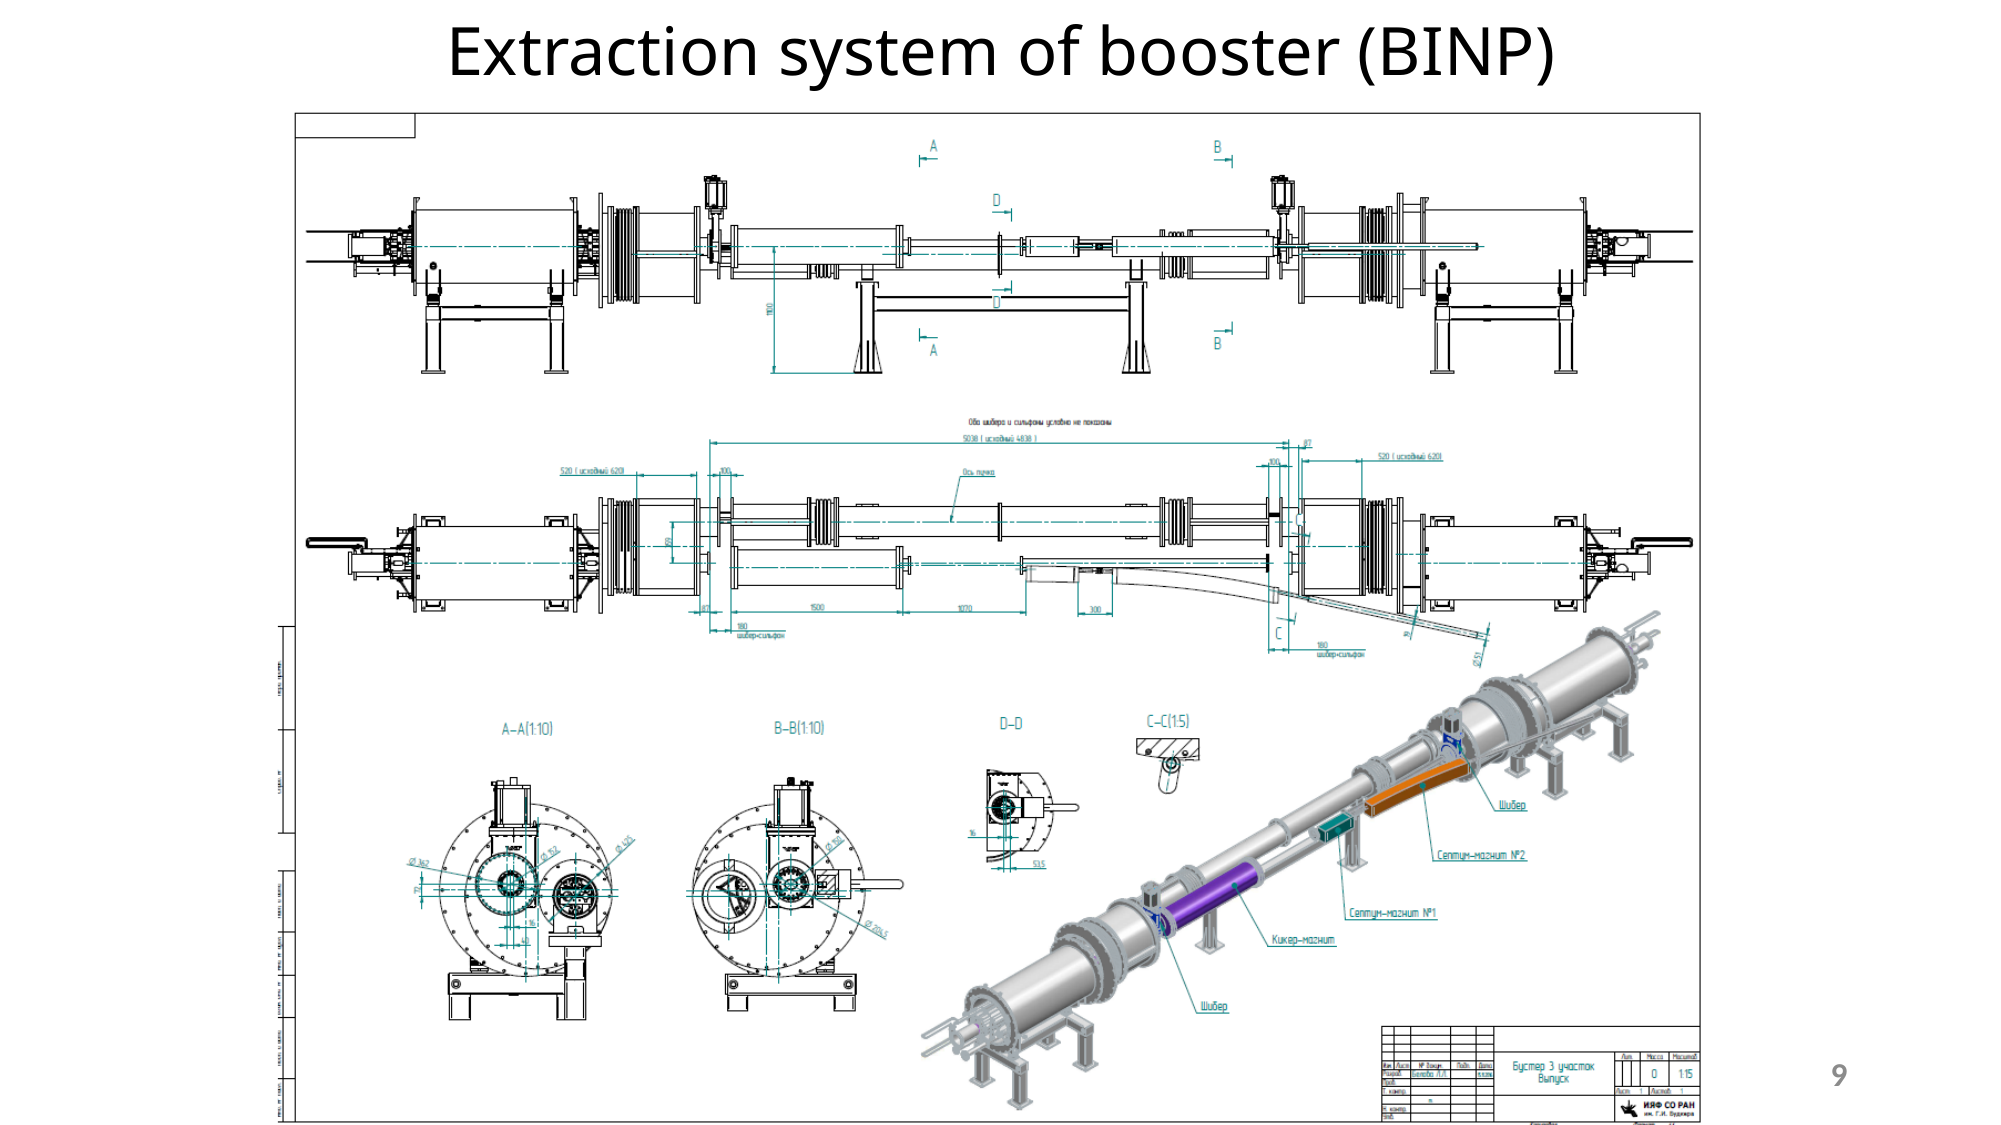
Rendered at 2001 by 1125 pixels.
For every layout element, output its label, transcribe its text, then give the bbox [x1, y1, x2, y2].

slide_number 9 [1703, 1042, 1863, 1103]
picture [277, 105, 1703, 1125]
title Extraction system of booster (BINP) [326, 0, 1677, 105]
